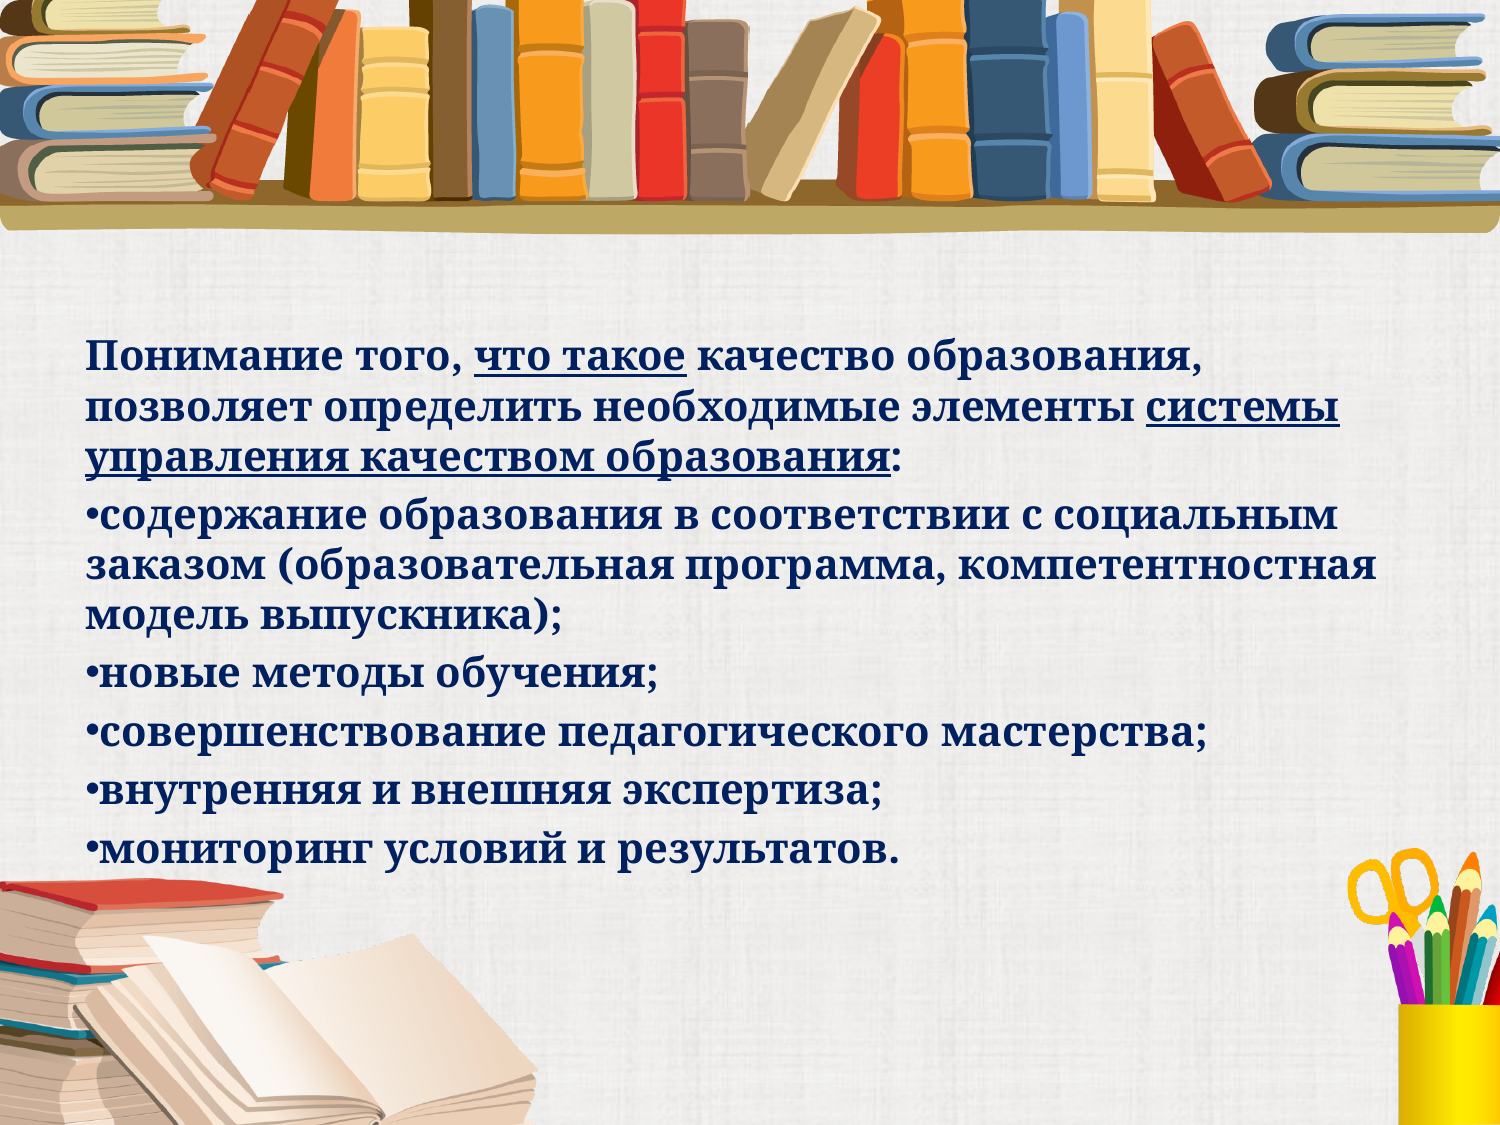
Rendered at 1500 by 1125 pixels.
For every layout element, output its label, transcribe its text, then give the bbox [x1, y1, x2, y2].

list Понимание того, что такое качество образования, позволяет определить необходимые элементы системы управления качеством образования: содержание образования в соответствии с социальным заказом (образовательная программа, компетентностная модель выпускника); новые методы обучения; совершенствование педагогического мастерства; внутренняя и внешняя экспертиза; мониторинг условий и результатов. [70, 222, 1394, 938]
picture [1347, 848, 1500, 1125]
picture [0, 878, 539, 1125]
picture [0, 0, 1500, 235]
